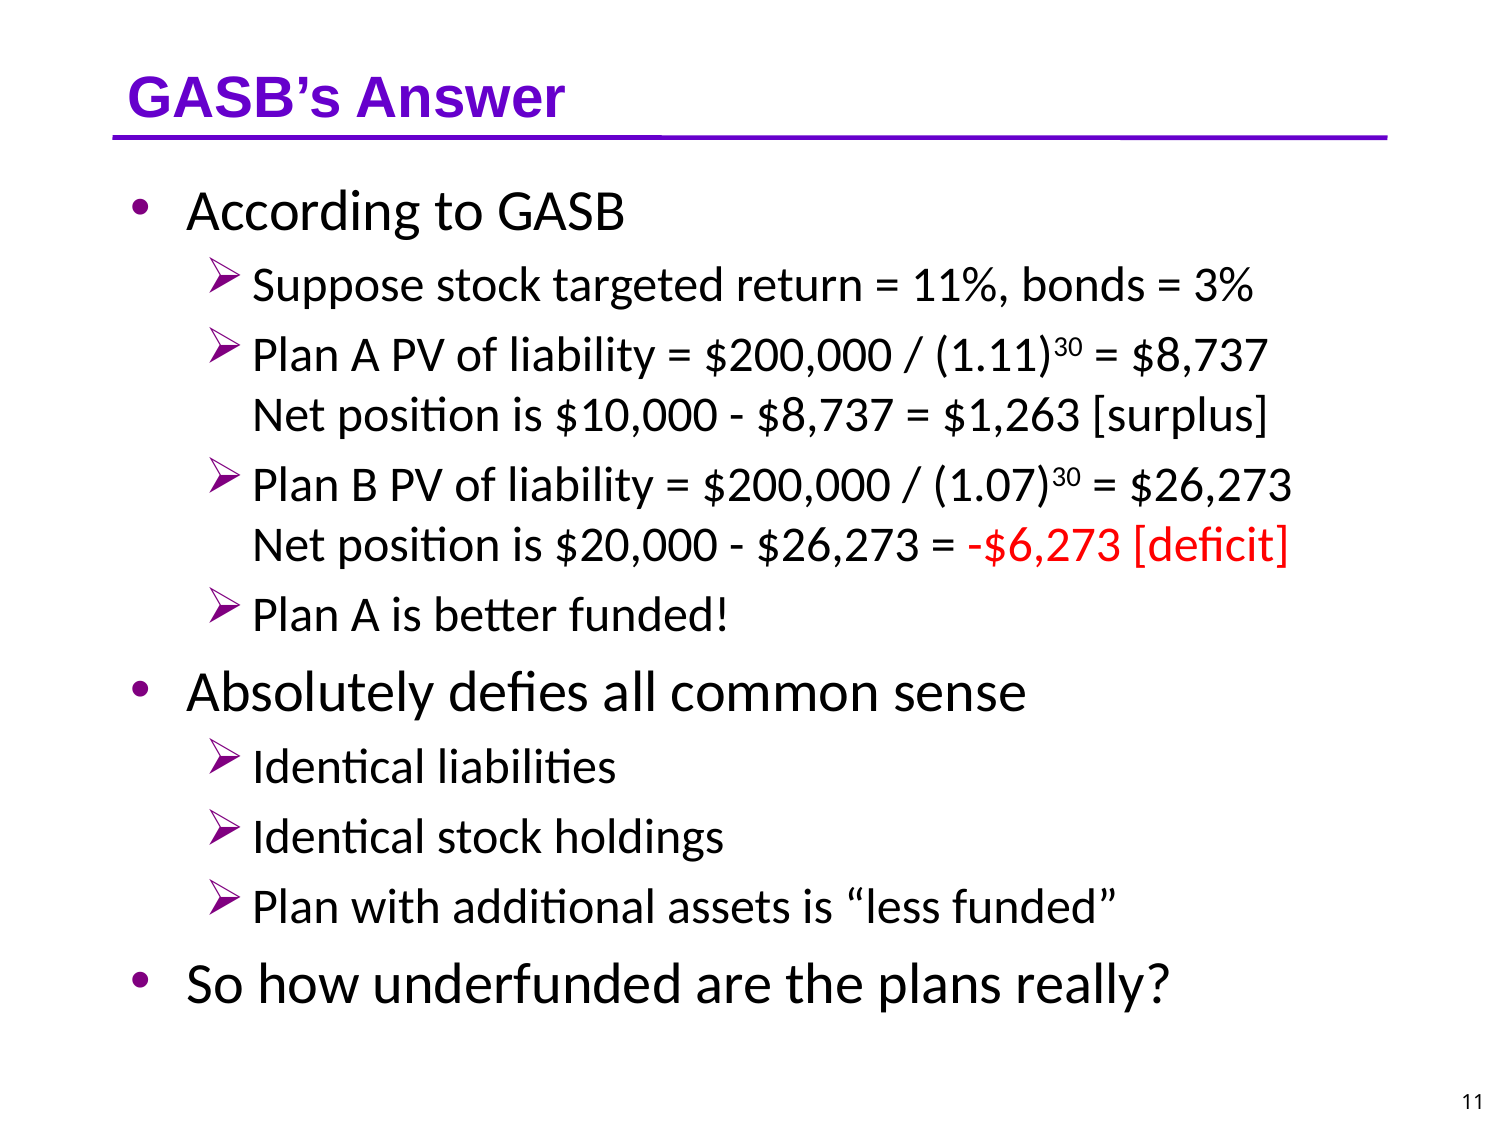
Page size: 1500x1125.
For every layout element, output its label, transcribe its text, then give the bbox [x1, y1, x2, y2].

title GASB’s Answer [112, 24, 1388, 163]
slide_number 11 [1187, 1080, 1500, 1125]
list According to GASB Suppose stock targeted return = 11%, bonds = 3% Plan A PV of liability = $200,000 / (1.11)30 = $8,737 Net position is $10,000 - $8,737 = $1,263 [surplus] Plan B PV of liability = $200,000 / (1.07)30 = $26,273 Net position is $20,000 - $26,273 = -$6,273 [deficit] Plan A is better funded! Absolutely defies all common sense Identical liabilities Identical stock holdings Plan with additional assets is “less funded” So how underfunded are the plans really? [114, 163, 1391, 1088]
